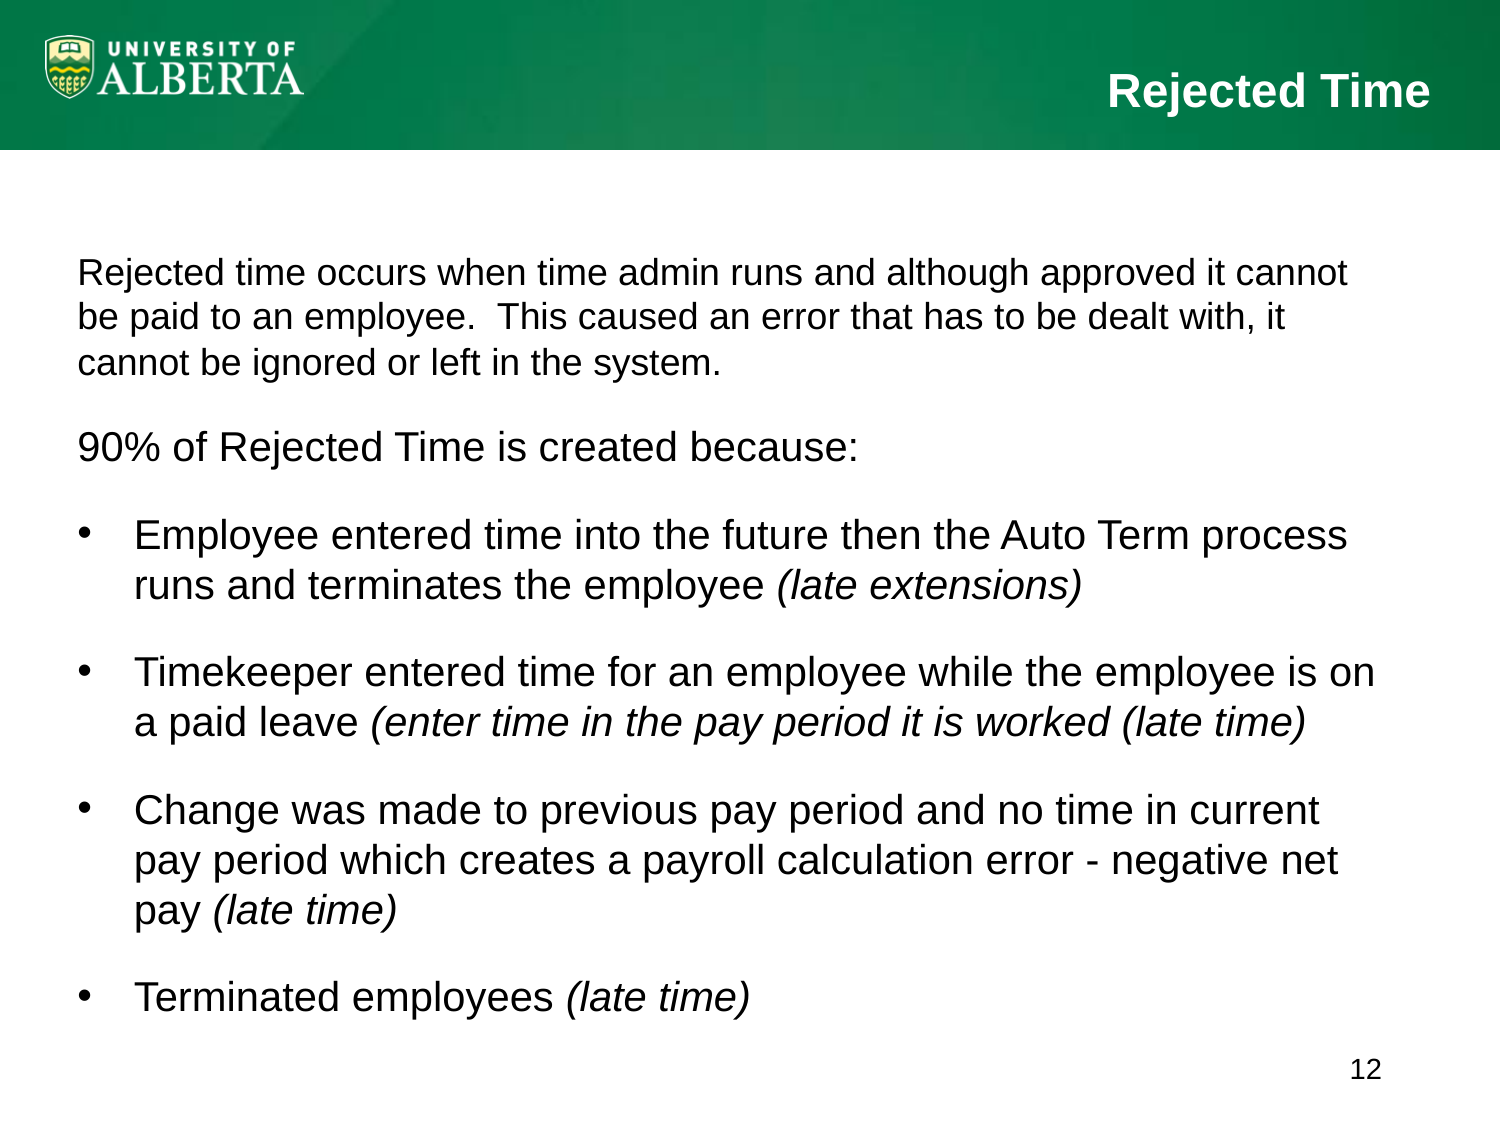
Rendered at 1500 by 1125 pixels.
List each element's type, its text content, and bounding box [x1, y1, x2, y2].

slide_number 12 [1059, 1042, 1397, 1103]
list Rejected time occurs when time admin runs and although approved it cannot be paid to an employee. This caused an error that has to be dealt with, it cannot be ignored or left in the system. 90% of Rejected Time is created because: Employee entered time into the future then the Auto Term process runs and terminates the employee (late extensions) Timekeeper entered time for an employee while the employee is on a paid leave (enter time in the pay period it is worked (late time) Change was made to previous pay period and no time in current pay period which creates a payroll calculation error - negative net pay (late time) Terminated employees (late time) [62, 149, 1413, 1103]
title Rejected Time [398, 44, 1447, 96]
picture [0, 0, 1500, 150]
